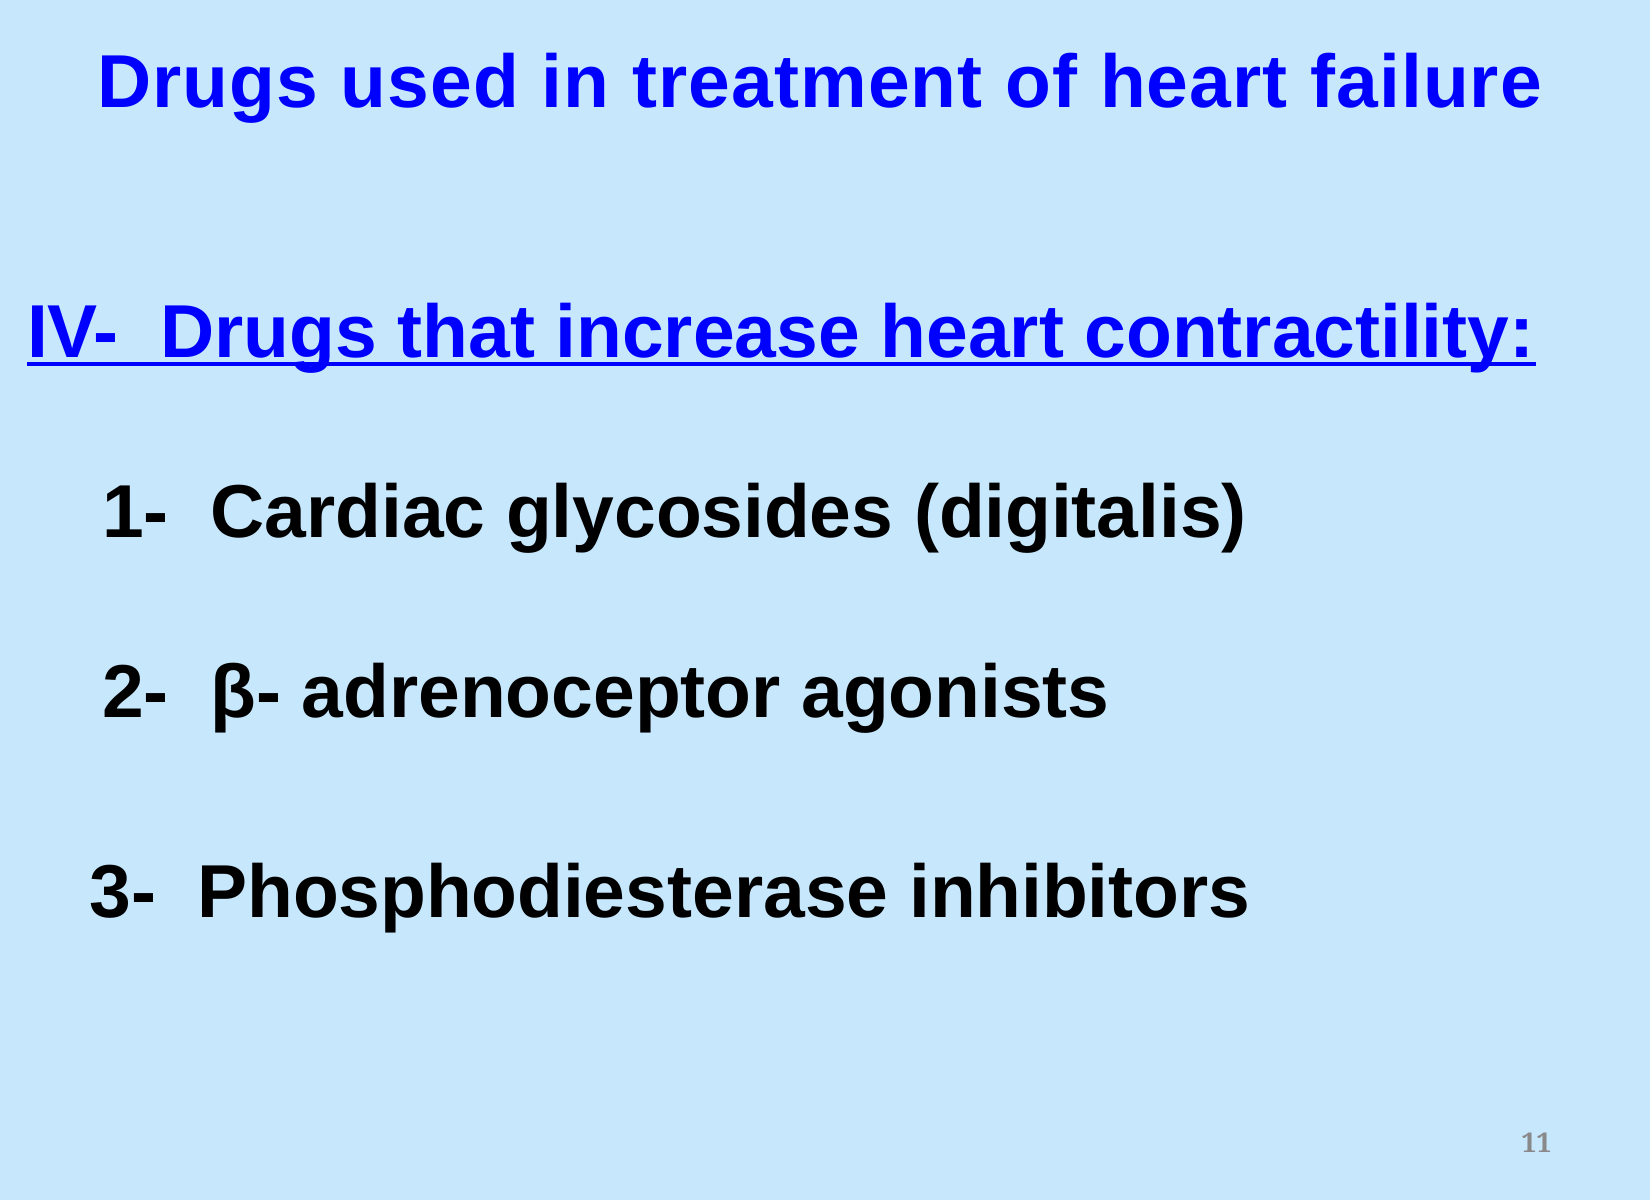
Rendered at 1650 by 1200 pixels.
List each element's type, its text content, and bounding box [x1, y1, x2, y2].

text_box Drugs used in treatment of heart failure IV- Drugs that increase heart contractility: 1- Cardiac glycosides (digitalis) 2- β- adrenoceptor agonists 3- Phosphodiesterase inhibitors [12, 24, 1630, 1120]
slide_number 11 [1182, 1120, 1568, 1176]
